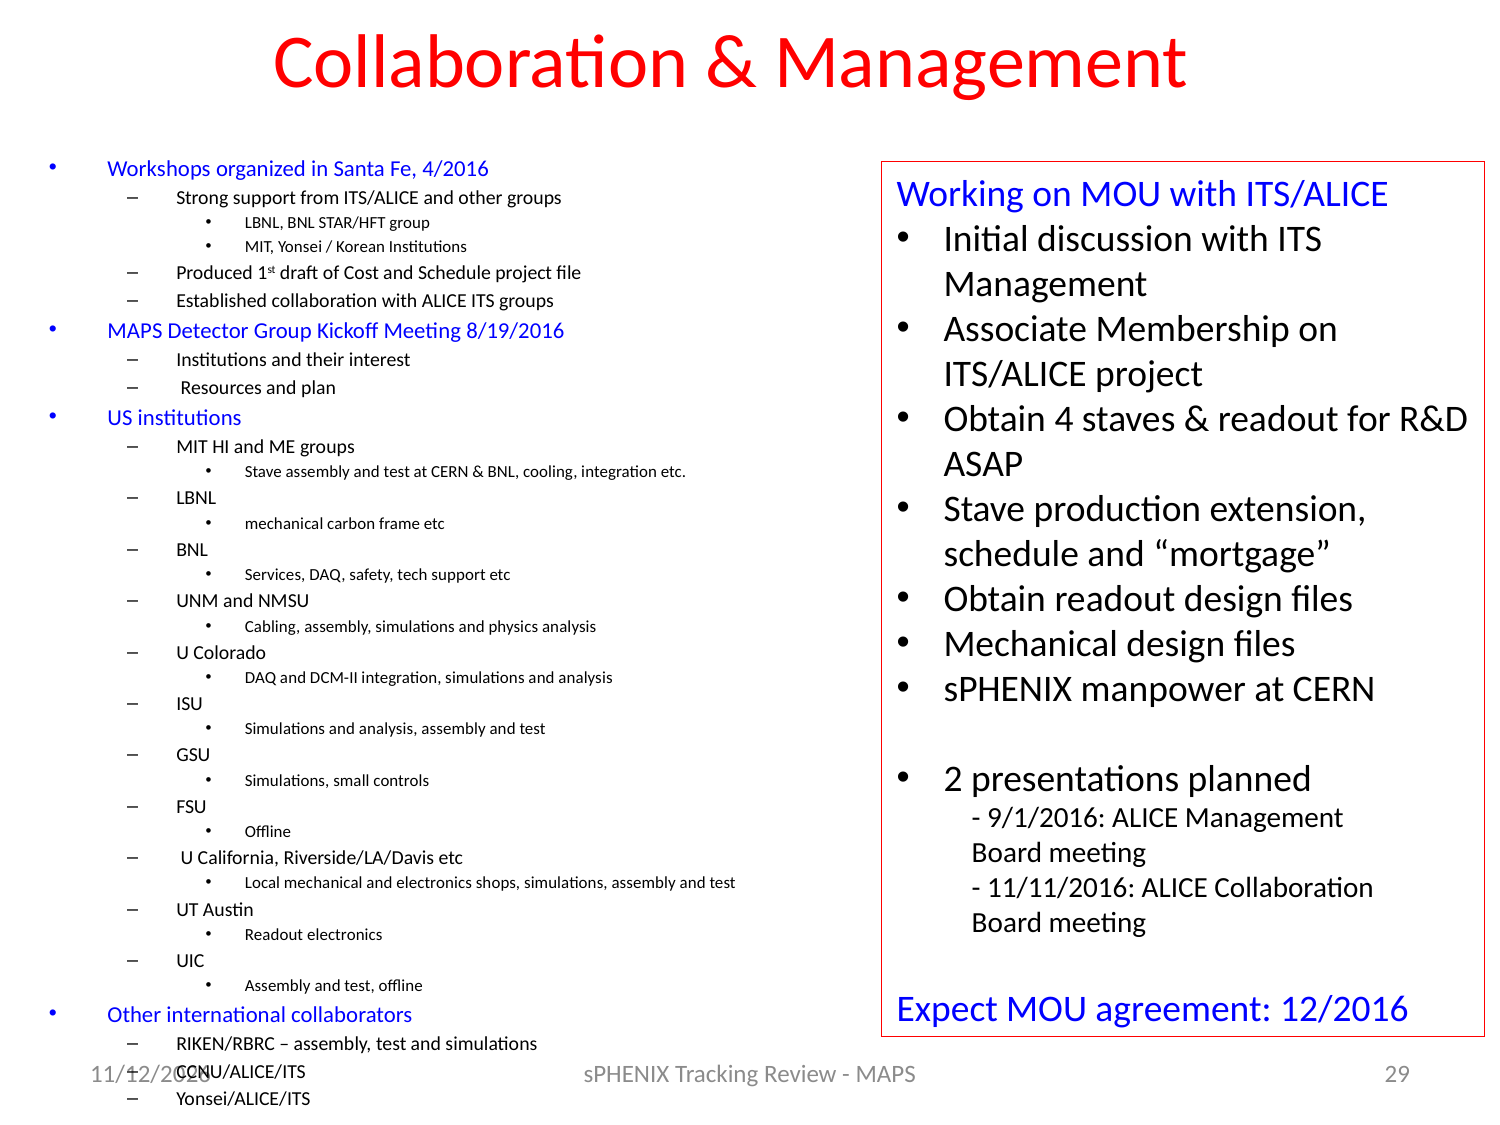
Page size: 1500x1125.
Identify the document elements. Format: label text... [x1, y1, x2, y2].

title Collaboration & Management [33, 3, 1429, 111]
slide_number 29 [1074, 1042, 1425, 1103]
list Workshops organized in Santa Fe, 4/2016 Strong support from ITS/ALICE and other groups LBNL, BNL STAR/HFT group MIT, Yonsei / Korean Institutions Produced 1st draft of Cost and Schedule project file Established collaboration with ALICE ITS groups MAPS Detector Group Kickoff Meeting 8/19/2016 Institutions and their interest Resources and plan US institutions MIT HI and ME groups Stave assembly and test at CERN & BNL, cooling, integration etc. LBNL mechanical carbon frame etc BNL Services, DAQ, safety, tech support etc UNM and NMSU Cabling, assembly, simulations and physics analysis U Colorado DAQ and DCM-II integration, simulations and analysis ISU Simulations and analysis, assembly and test GSU Simulations, small controls FSU Offline U California, Riverside/LA/Davis etc Local mechanical and electronics shops, simulations, assembly and test UT Austin Readout electronics UIC Assembly and test, offline Other international collaborators RIKEN/RBRC – assembly, test and simulations CCNU/ALICE/ITS Yonsei/ALICE/ITS [33, 146, 868, 1125]
text_box Working on MOU with ITS/ALICE Initial discussion with ITS Management Associate Membership on ITS/ALICE project Obtain 4 staves & readout for R&D ASAP Stave production extension, schedule and “mortgage” Obtain readout design files Mechanical design files sPHENIX manpower at CERN 2 presentations planned - 9/1/2016: ALICE Management Board meeting - 11/11/2016: ALICE Collaboration Board meeting Expect MOU agreement: 12/2016 [881, 161, 1485, 1037]
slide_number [75, 1042, 425, 1103]
footer sPHENIX Tracking Review - MAPS [512, 1042, 988, 1103]
